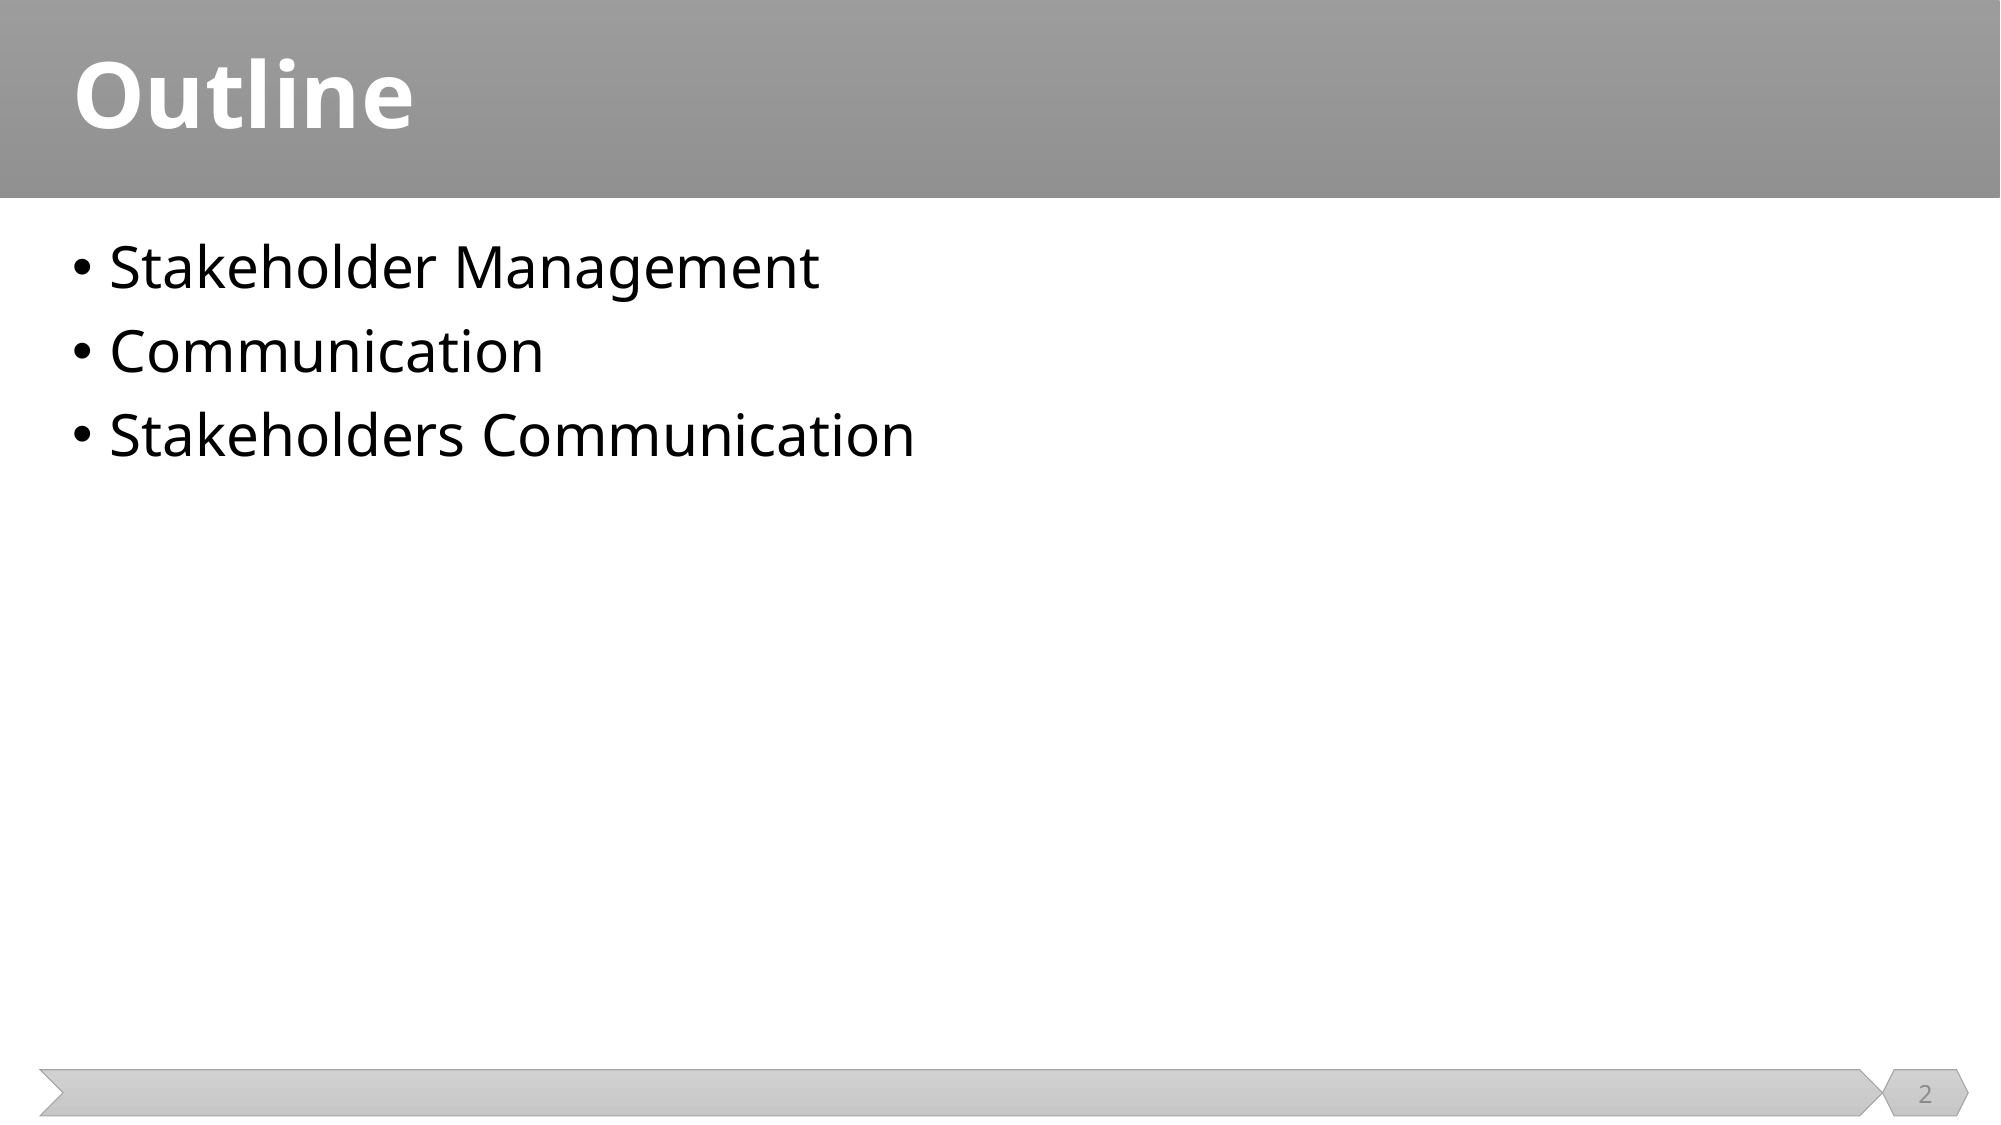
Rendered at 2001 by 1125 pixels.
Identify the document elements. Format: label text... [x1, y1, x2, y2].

list Stakeholder Management Communication Stakeholders Communication [56, 230, 1969, 1010]
title Outline [56, 0, 1969, 199]
slide_number 2 [1882, 1065, 1969, 1125]
